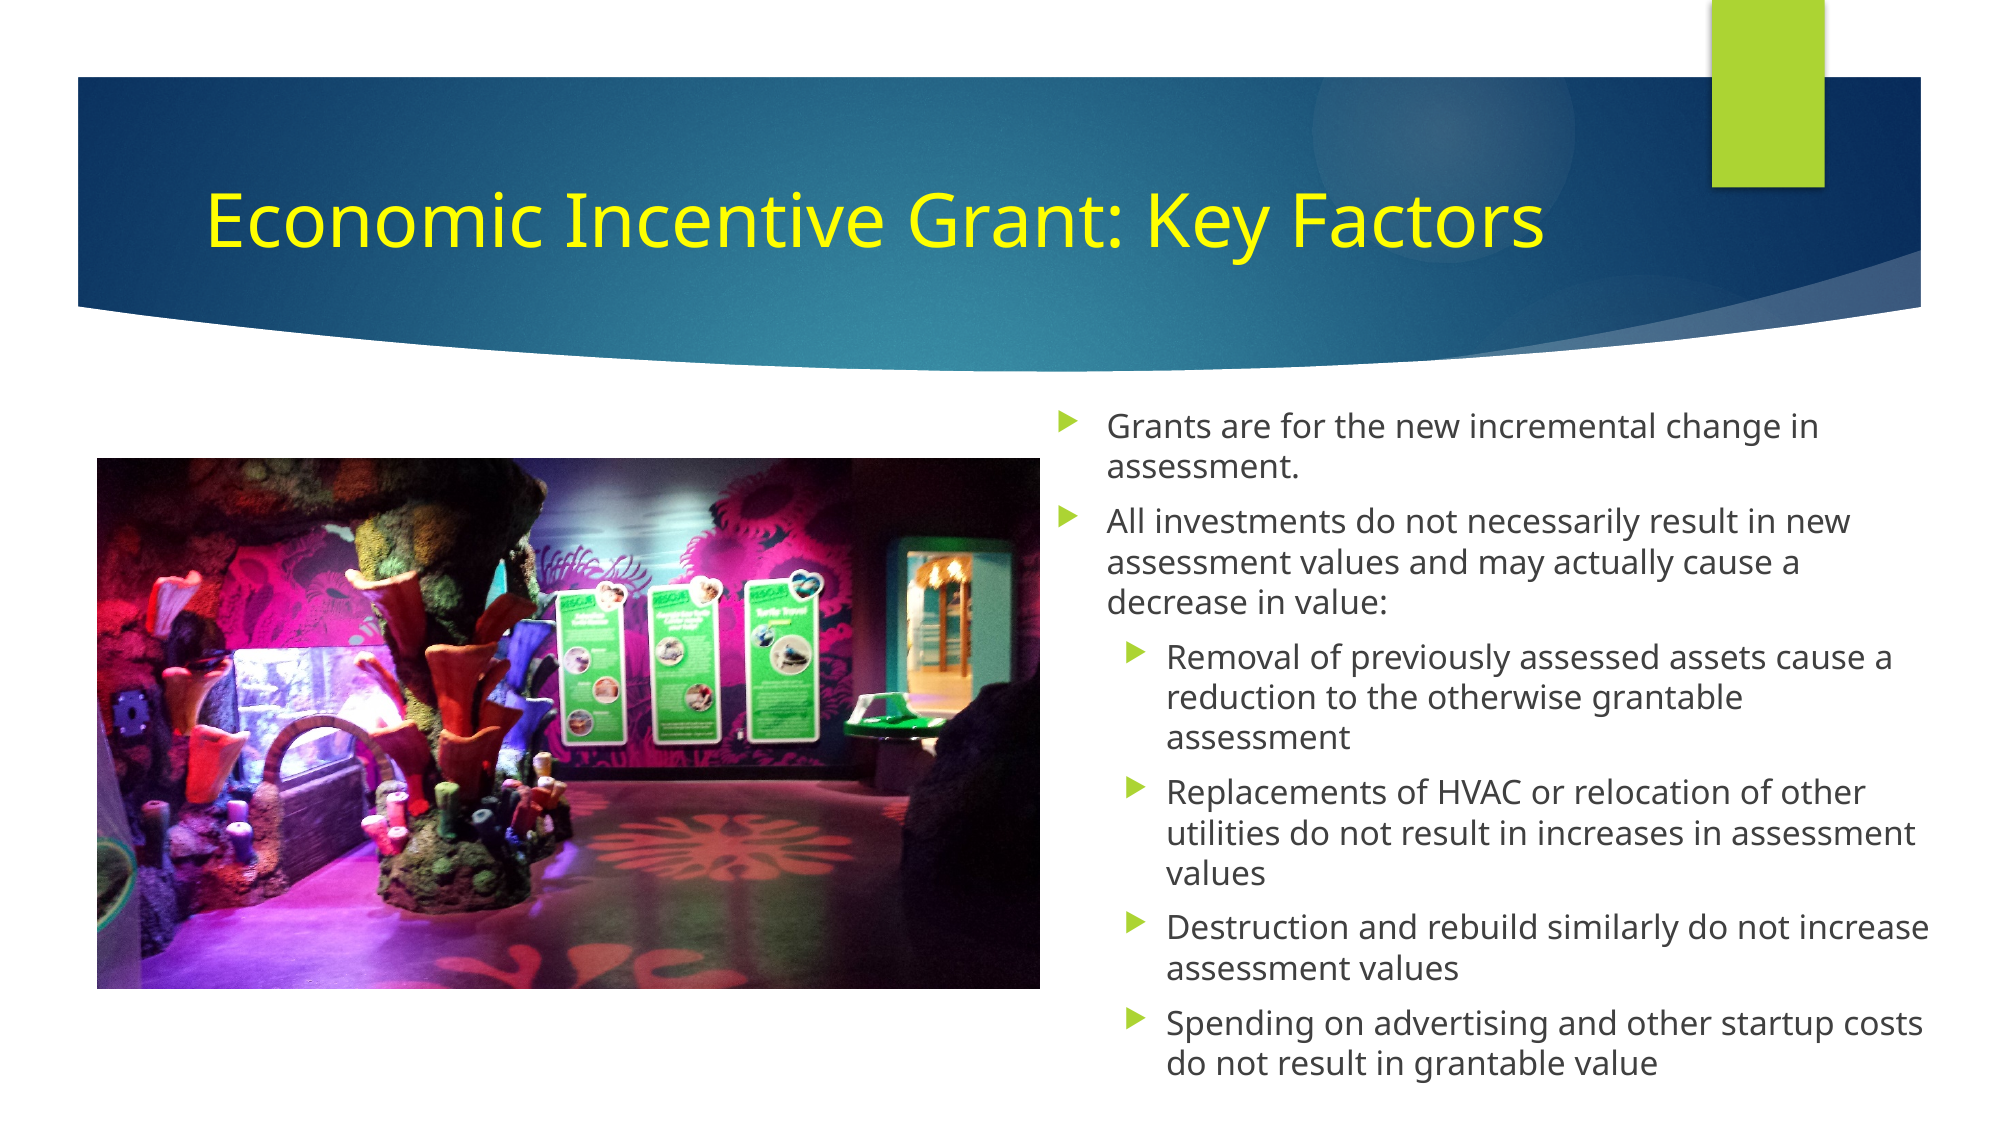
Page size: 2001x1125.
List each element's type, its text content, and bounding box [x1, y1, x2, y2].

list Grants are for the new incremental change in assessment. All investments do not necessarily result in new assessment values and may actually cause a decrease in value: Removal of previously assessed assets cause a reduction to the otherwise grantable assessment Replacements of HVAC or relocation of other utilities do not result in increases in assessment values Destruction and rebuild similarly do not increase assessment values Spending on advertising and other startup costs do not result in grantable value [1040, 397, 1953, 1097]
title Economic Incentive Grant: Key Factors [189, 159, 1658, 276]
picture [97, 458, 1040, 989]
